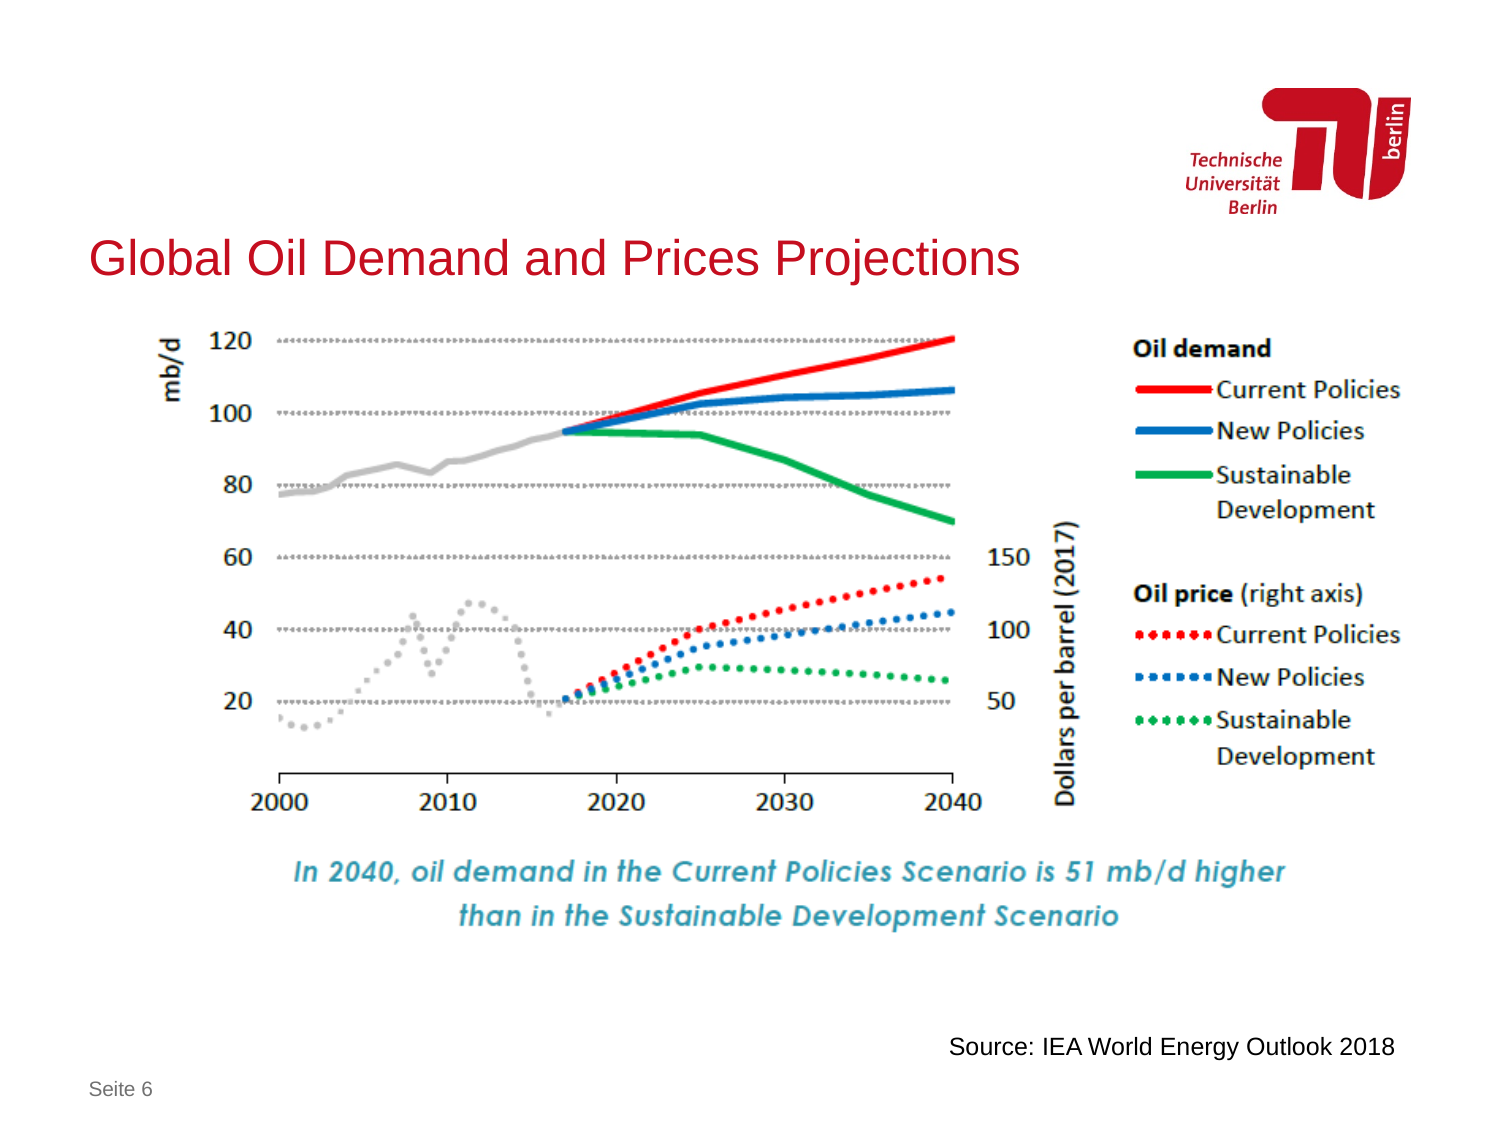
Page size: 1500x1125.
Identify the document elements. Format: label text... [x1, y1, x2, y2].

picture [1186, 88, 1411, 214]
slide_number Seite 6 [88, 1075, 1176, 1101]
text_box Source: IEA World Energy Outlook 2018 [879, 1023, 1411, 1068]
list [149, 321, 1411, 941]
title Global Oil Demand and Prices Projections [88, 226, 1411, 286]
